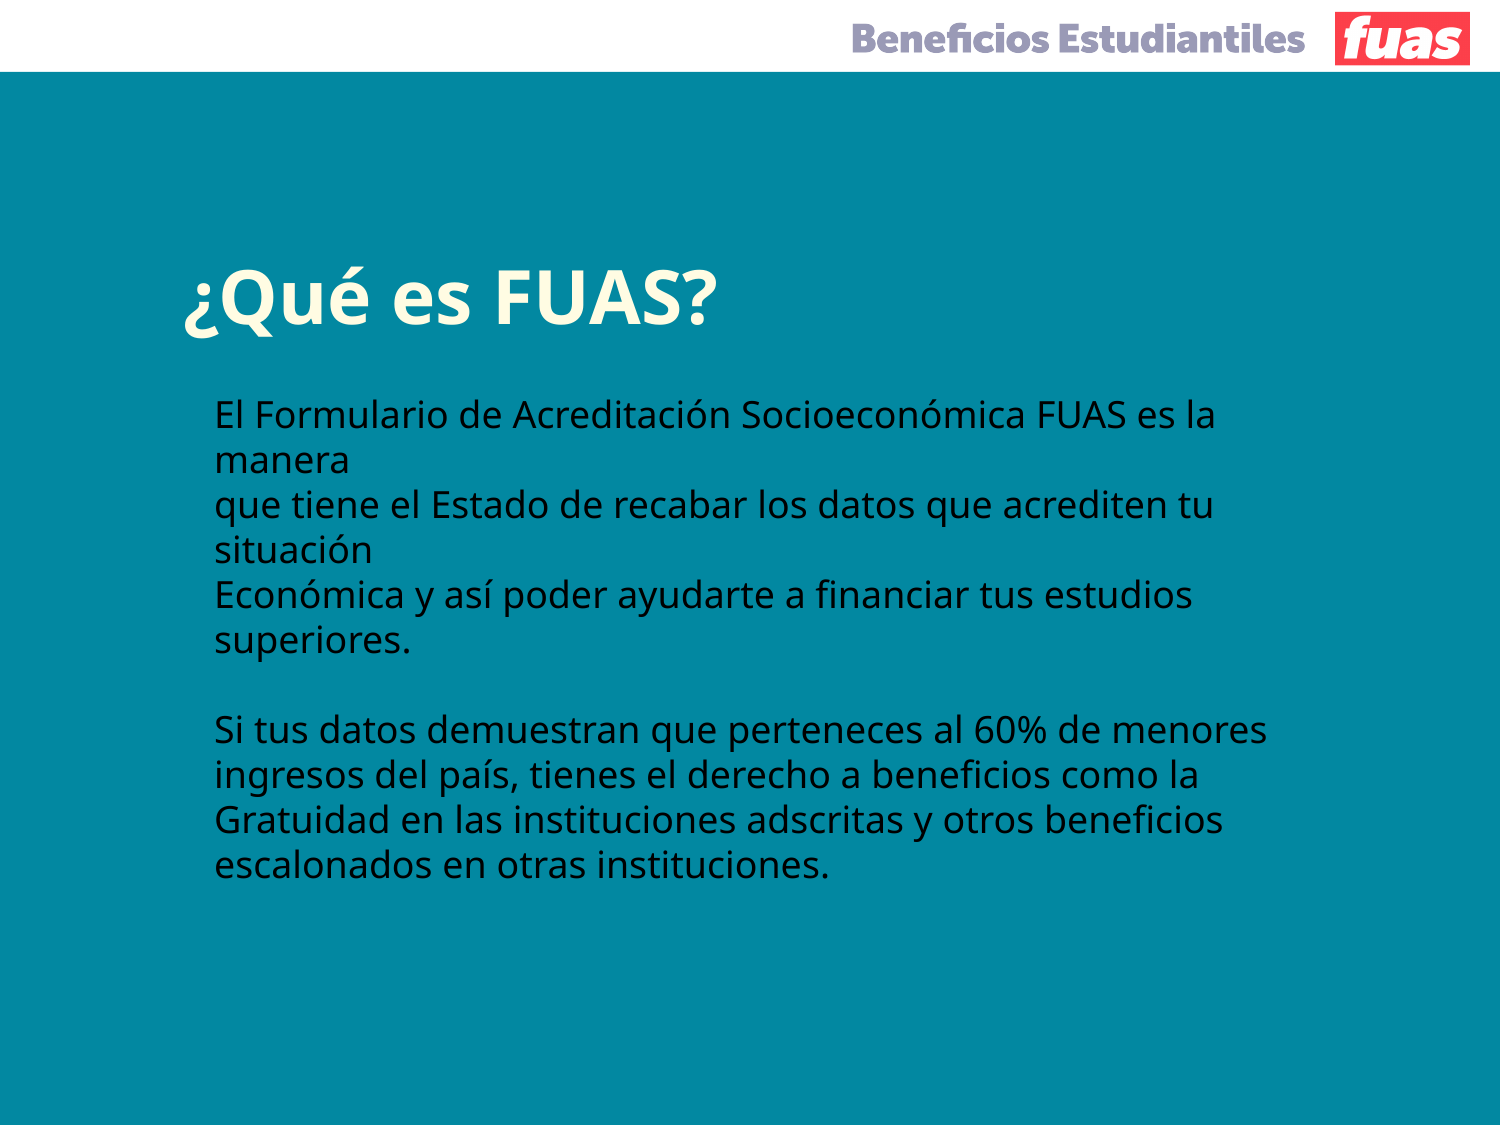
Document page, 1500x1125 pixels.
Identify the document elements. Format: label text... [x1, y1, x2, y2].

text_box ¿Qué es FUAS? [168, 241, 734, 347]
picture [850, 18, 1305, 62]
picture [1335, 8, 1470, 72]
text_box El Formulario de Acreditación Socioeconómica FUAS es la manera que tiene el Estado de recabar los datos que acrediten tu situación Económica y así poder ayudarte a financiar tus estudios superiores. Si tus datos demuestran que perteneces al 60% de menores ingresos del país, tienes el derecho a beneficios como la Gratuidad en las instituciones adscritas y otros beneficios escalonados en otras instituciones. [199, 383, 1296, 894]
